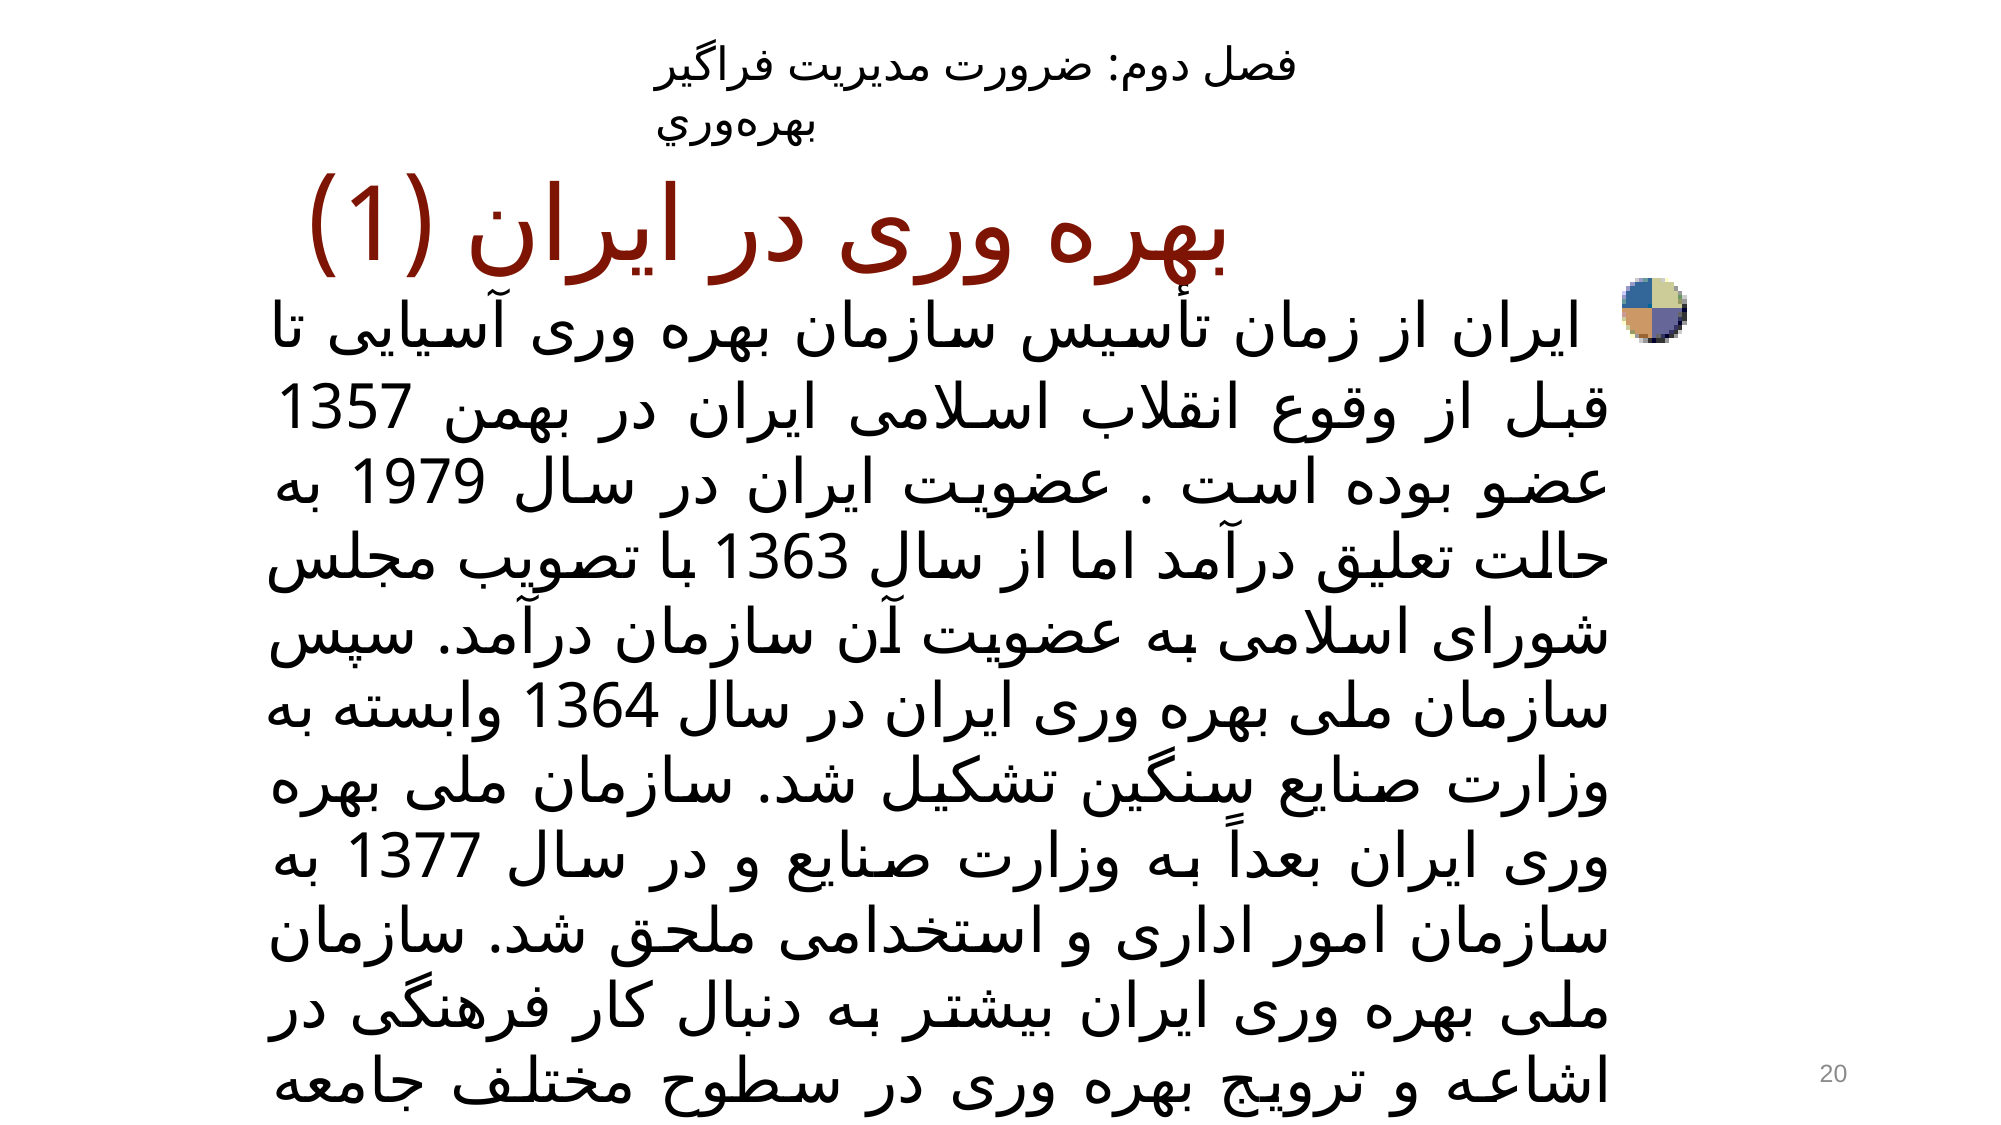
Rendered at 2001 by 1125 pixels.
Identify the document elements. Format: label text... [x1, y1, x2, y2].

text_box فصل دوم: ضرورت مديريت فراگير‌ بهره‌وري [640, 26, 1350, 102]
text_box بهره وری در ایران (1) [291, 148, 1721, 289]
slide_number 20 [1702, 1042, 1863, 1103]
text_box ايران از زمان تأسیس سازمان بهره وری آسیایی تا قبل از وقوع انقلاب اسلامی ایران در بهمن 1357 عضو بوده است . عضویت ايران در سال 1979 به حالت تعلیق درآمد اما از سال 1363 با تصویب مجلس شورای اسلامی به عضویت آن سازمان درآمد. سپس سازمان ملی بهره وری ایران در سال 1364 وابسته به وزارت صنایع سنگین تشکیل شد. سازمان ملی بهره وری ایران بعداً به وزارت صنایع و در سال 1377 به سازمان امور اداری و استخدامی ملحق شد. سازمان ملی بهره وری ایران بیشتر به دنبال کار فرهنگی در اشاعه و ترویج بهره وری در سطوح مختلف جامعه بوده است. [249, 248, 1702, 1125]
picture [1622, 289, 1687, 343]
